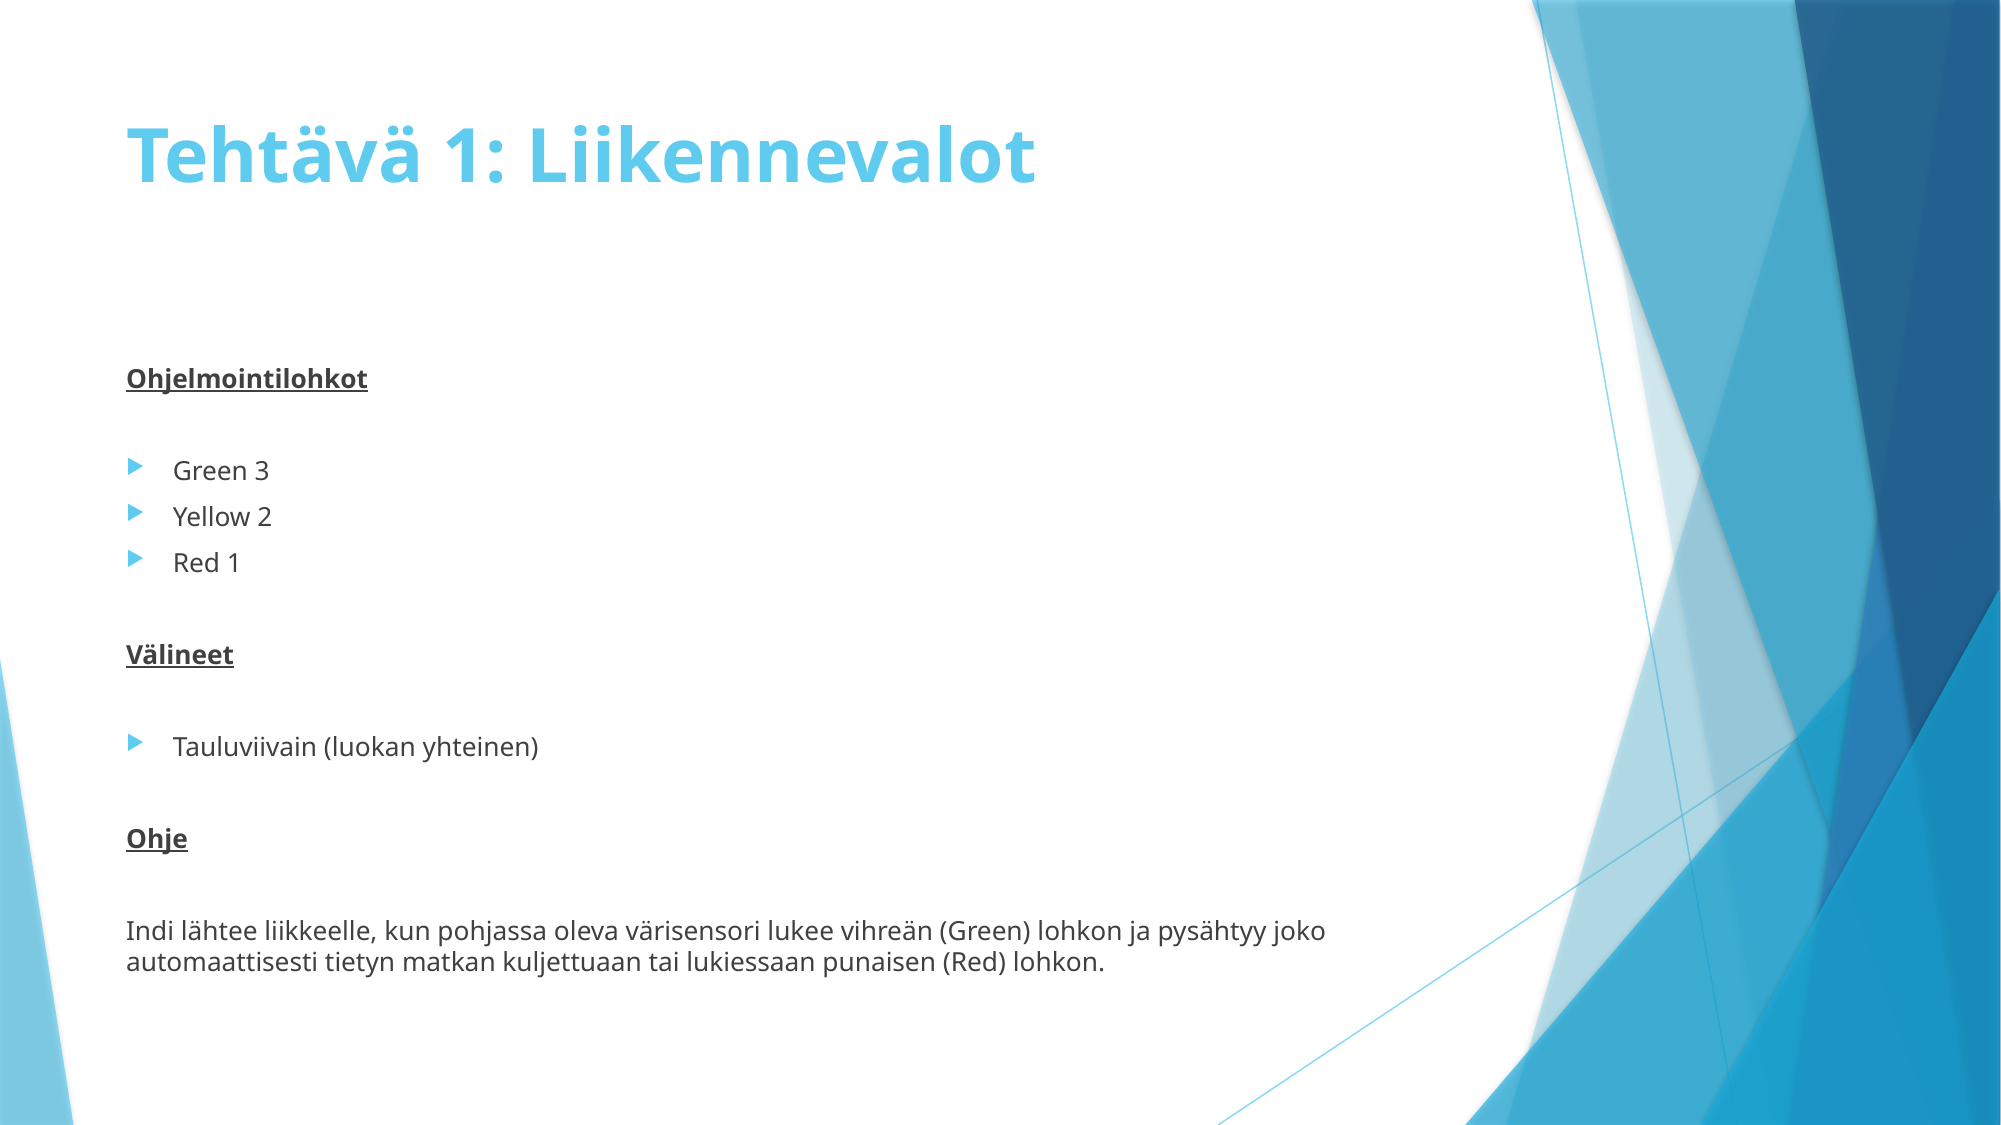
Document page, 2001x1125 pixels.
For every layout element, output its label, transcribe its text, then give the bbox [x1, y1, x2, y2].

title Tehtävä 1: Liikennevalot [111, 99, 1522, 317]
list Ohjelmointilohkot Green 3 Yellow 2 Red 1 Välineet Tauluviivain (luokan yhteinen) Ohje Indi lähtee liikkeelle, kun pohjassa oleva värisensori lukee vihreän (Green) lohkon ja pysähtyy joko automaattisesti tietyn matkan kuljettuaan tai lukiessaan punaisen (Red) lohkon. [111, 354, 1522, 992]
